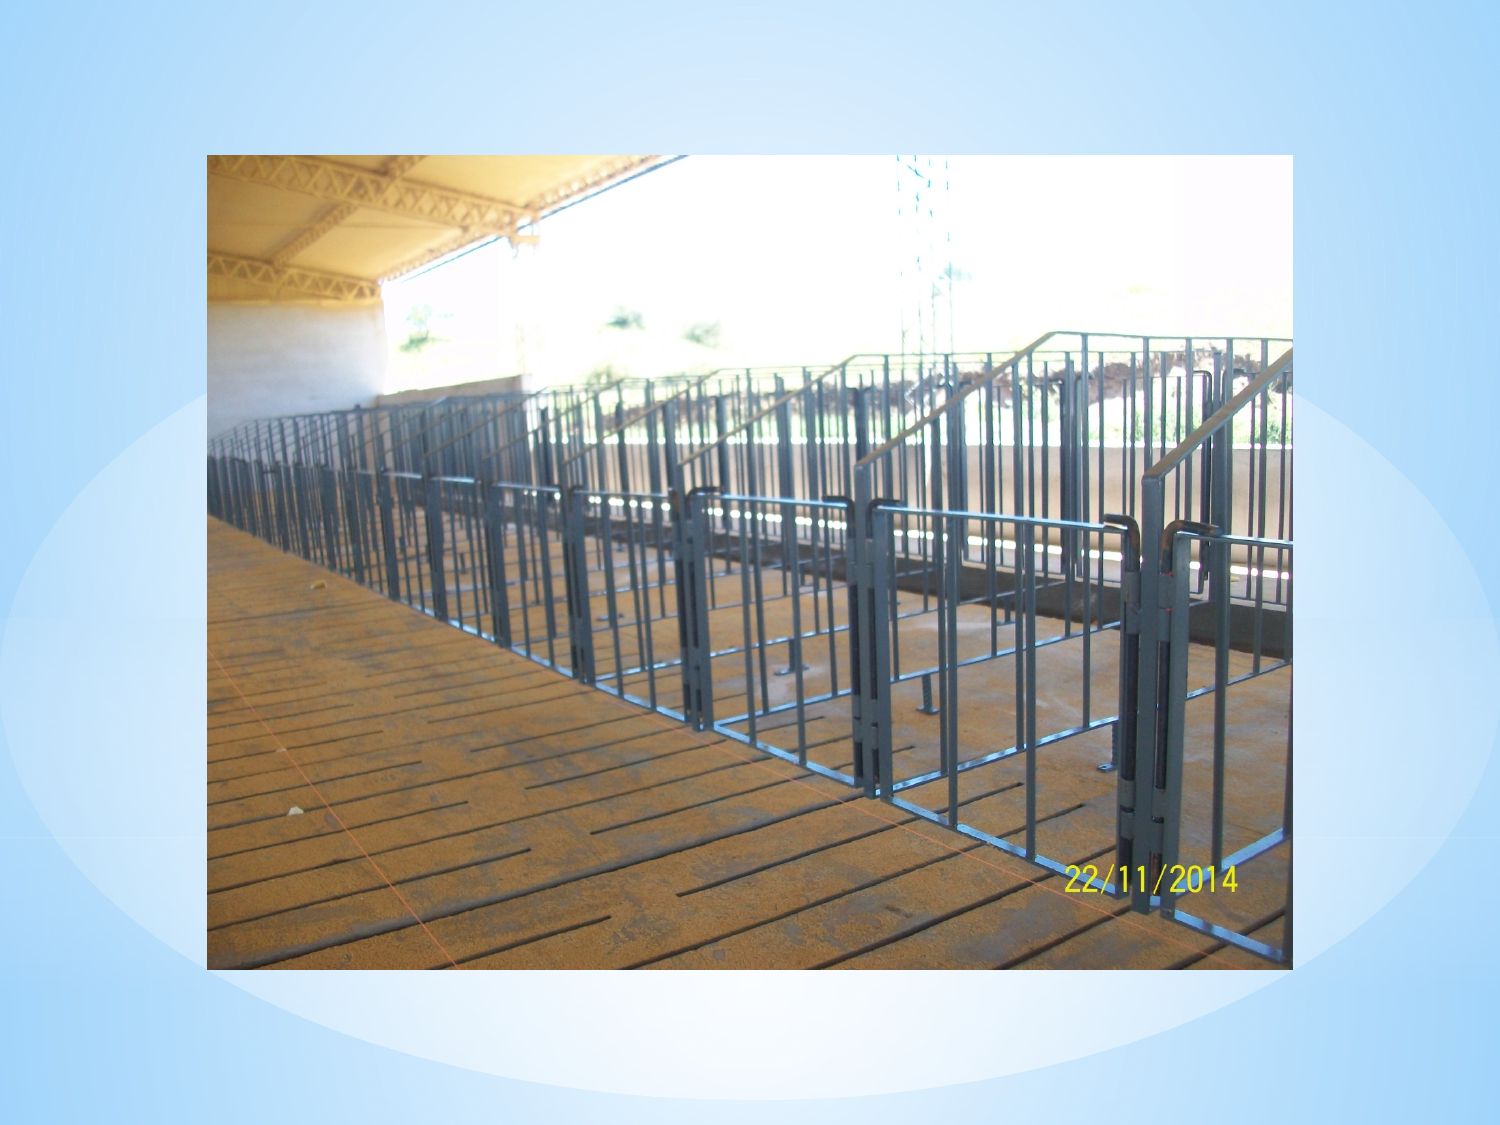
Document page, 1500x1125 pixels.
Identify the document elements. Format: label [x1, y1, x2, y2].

picture [207, 155, 1293, 970]
